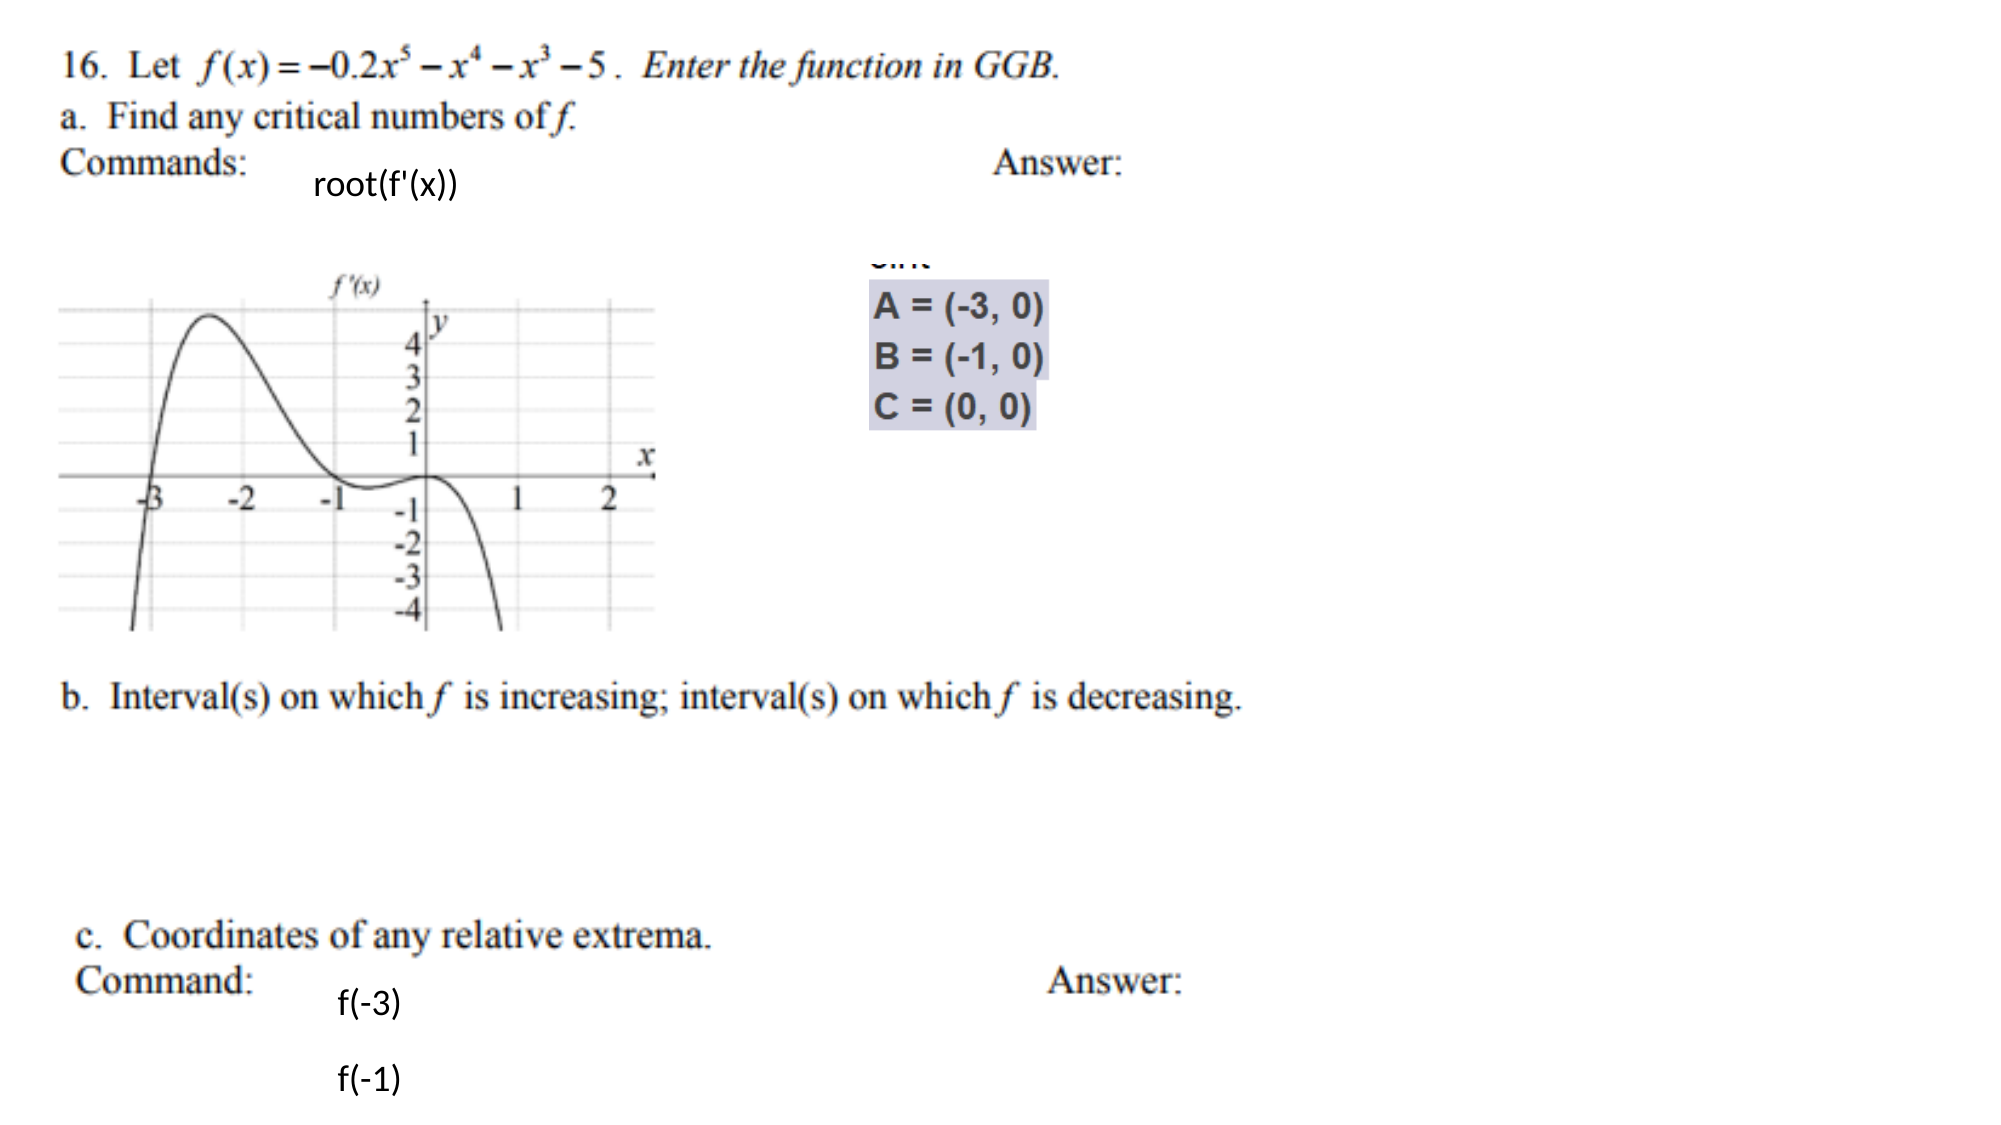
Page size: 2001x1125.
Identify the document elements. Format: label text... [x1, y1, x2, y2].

text_box f(-1) [322, 1046, 417, 1107]
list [35, 20, 1301, 792]
picture [869, 264, 1065, 473]
picture [56, 898, 1581, 1042]
